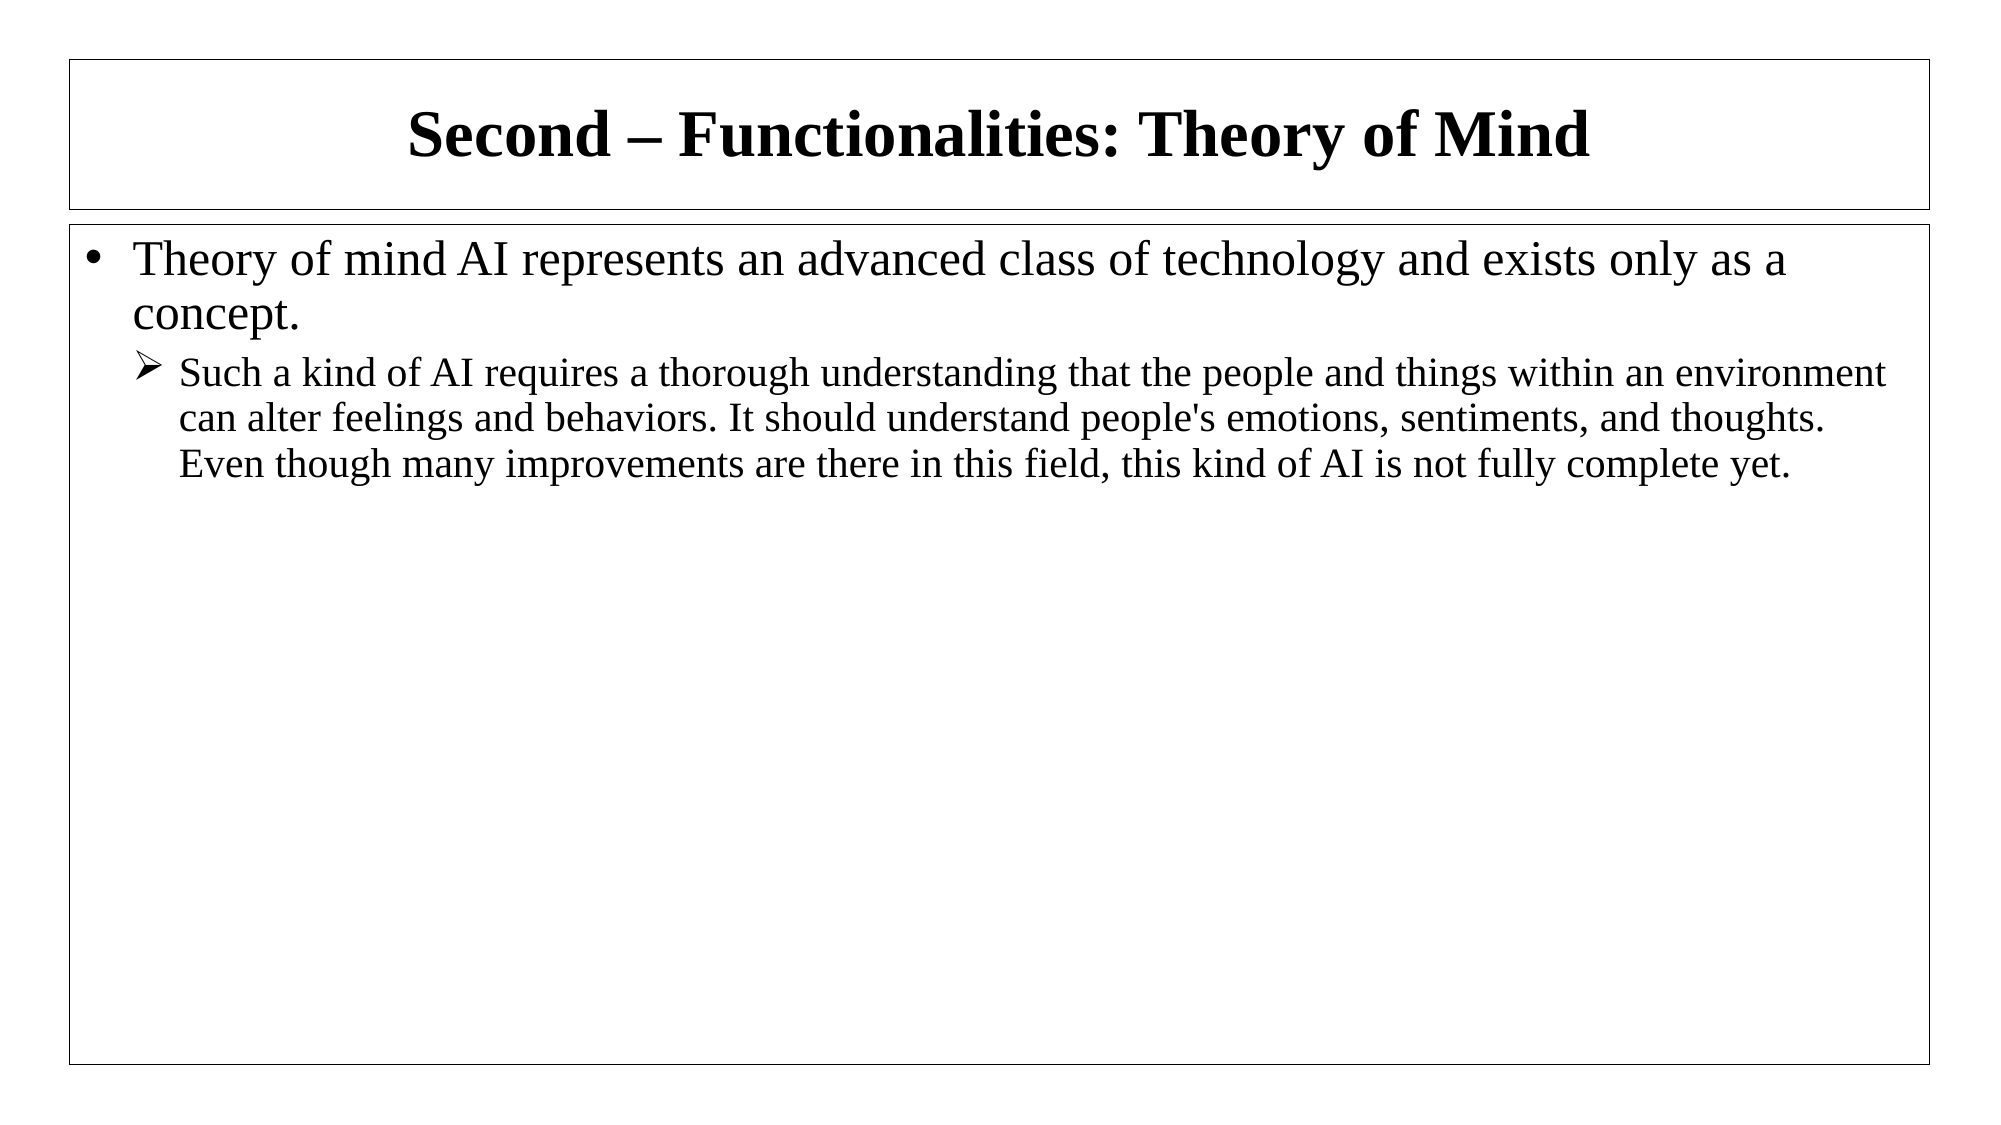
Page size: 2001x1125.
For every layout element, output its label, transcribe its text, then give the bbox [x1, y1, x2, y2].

list Theory of mind AI represents an advanced class of technology and exists only as a concept. Such a kind of AI requires a thorough understanding that the people and things within an environment can alter feelings and behaviors. It should understand people's emotions, sentiments, and thoughts. Even though many improvements are there in this field, this kind of AI is not fully complete yet. [69, 224, 1930, 1065]
title Second – Functionalities: Theory of Mind [69, 59, 1930, 210]
